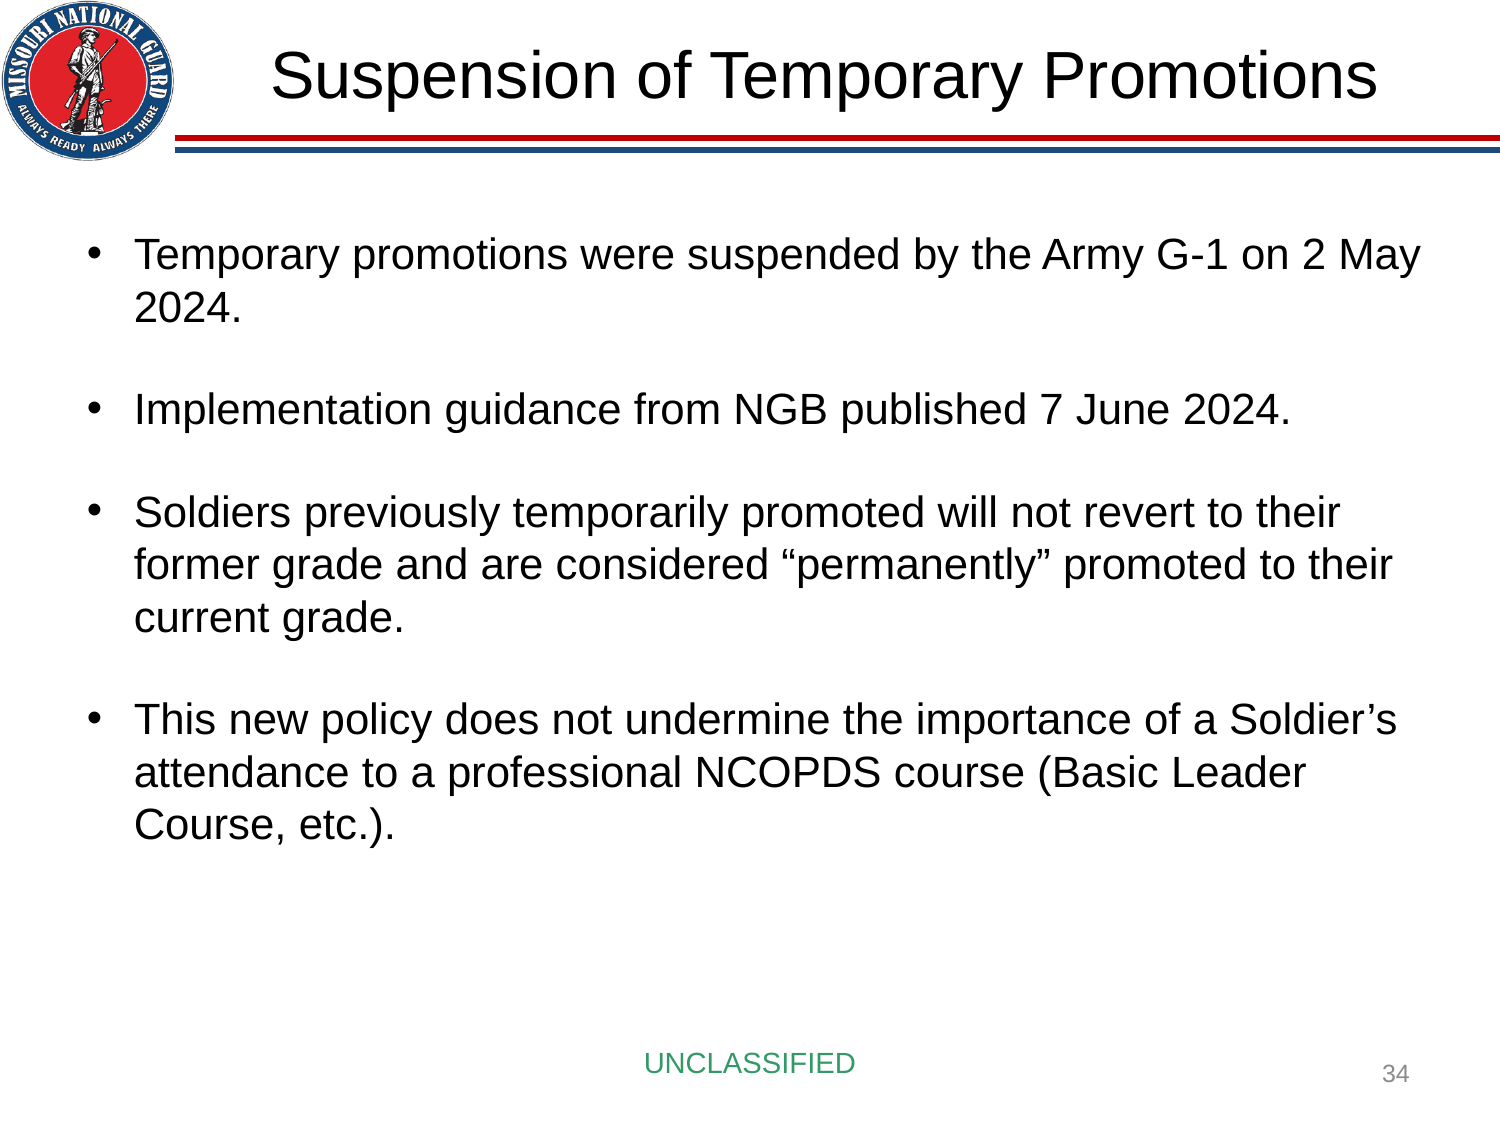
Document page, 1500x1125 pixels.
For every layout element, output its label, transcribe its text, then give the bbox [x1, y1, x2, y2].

slide_number 34 [1074, 1042, 1425, 1103]
text_box Suspension of Temporary Promotions [74, 24, 1500, 163]
picture [0, 0, 175, 162]
text_box Temporary promotions were suspended by the Army G-1 on 2 May 2024. Implementation guidance from NGB published 7 June 2024. Soldiers previously temporarily promoted will not revert to their former grade and are considered “permanently” promoted to their current grade. This new policy does not undermine the importance of a Soldier’s attendance to a professional NCOPDS course (Basic Leader Course, etc.). [5, 162, 1456, 1038]
